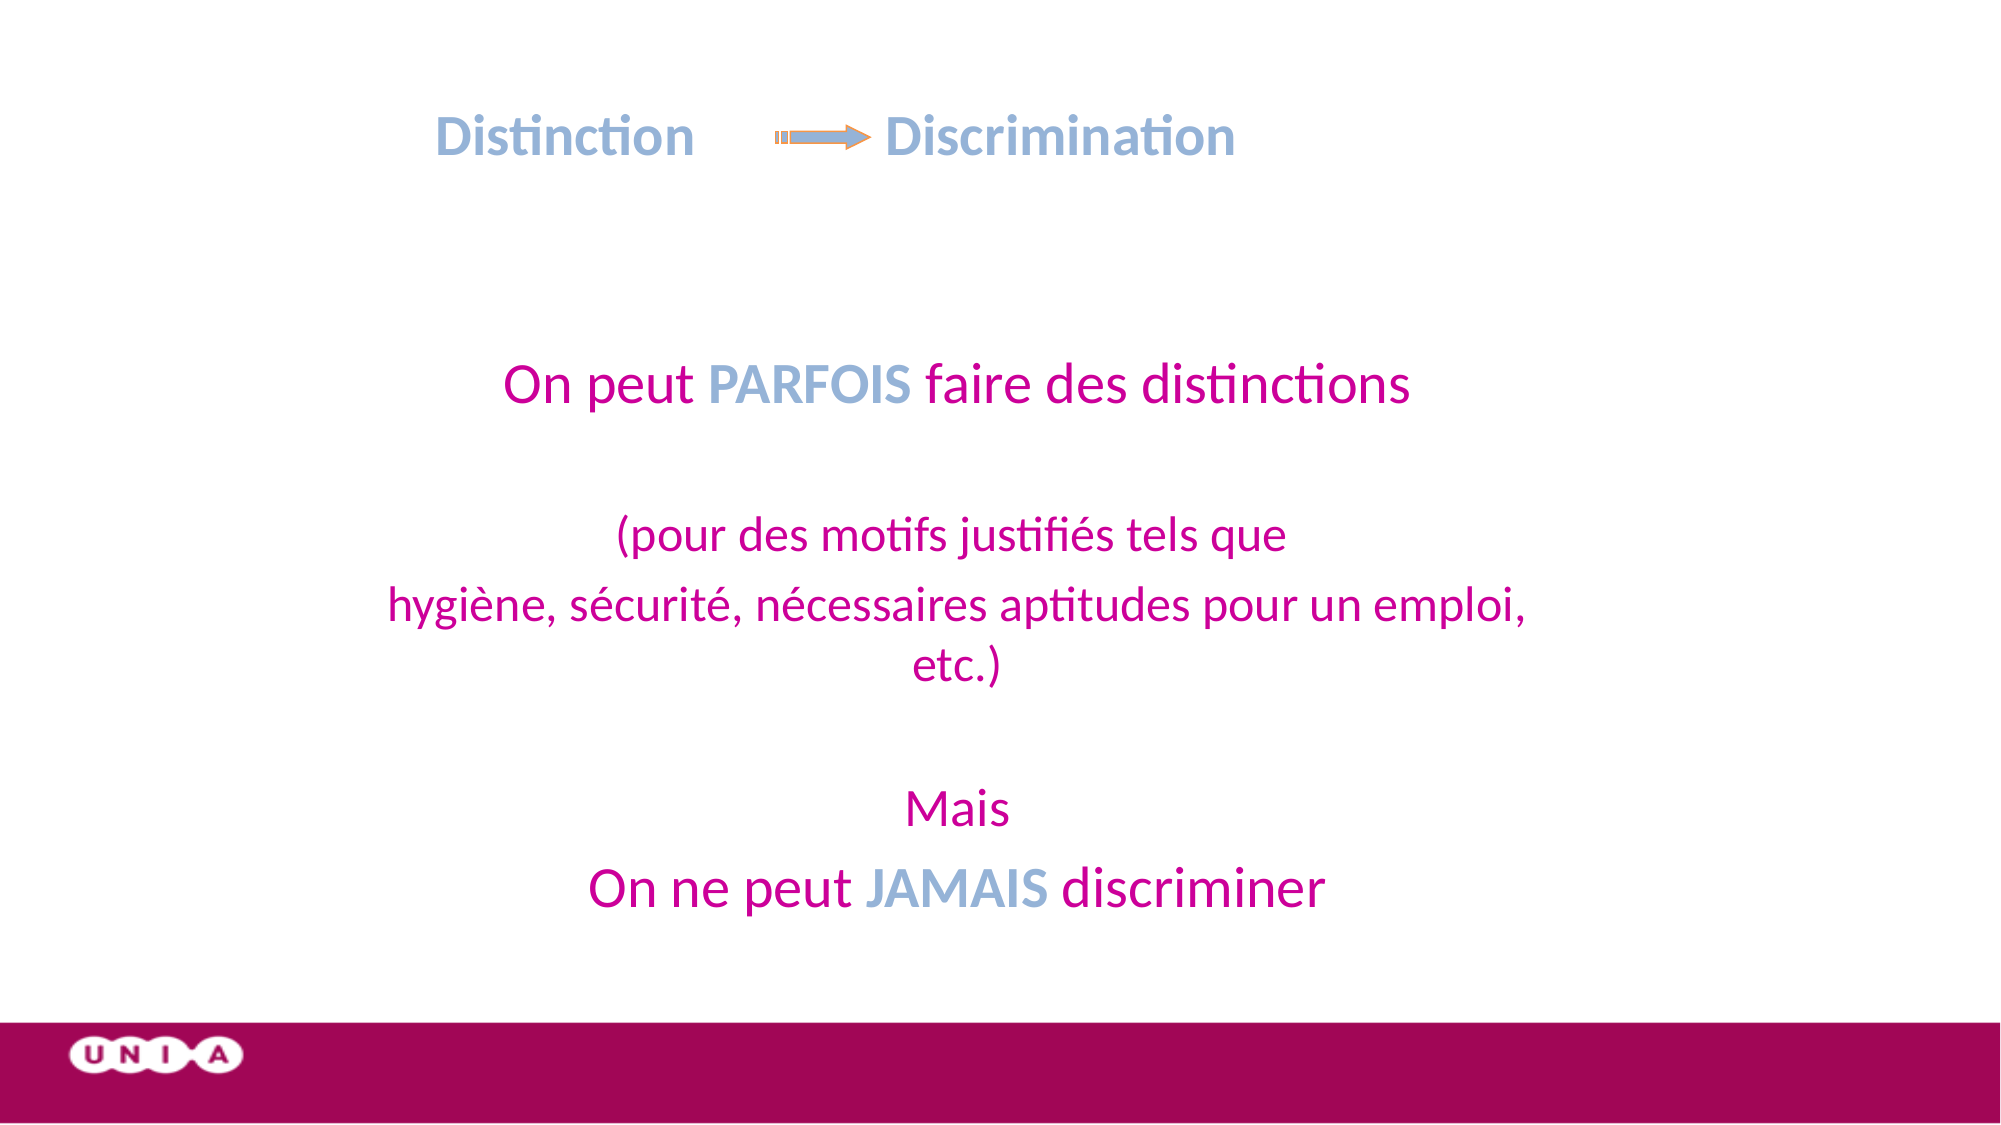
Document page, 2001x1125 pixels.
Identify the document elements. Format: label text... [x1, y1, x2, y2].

list On peut PARFOIS faire des distinctions (pour des motifs justifiés tels que hygiène, sécurité, nécessaires aptitudes pour un emploi, etc.) Mais On ne peut JAMAIS discriminer [359, 338, 1556, 1005]
picture [0, 0, 2001, 1125]
text_box [790, 125, 871, 149]
text_box [775, 131, 779, 144]
text_box [781, 131, 788, 144]
text_box Distinction Discrimination [421, 90, 1473, 175]
